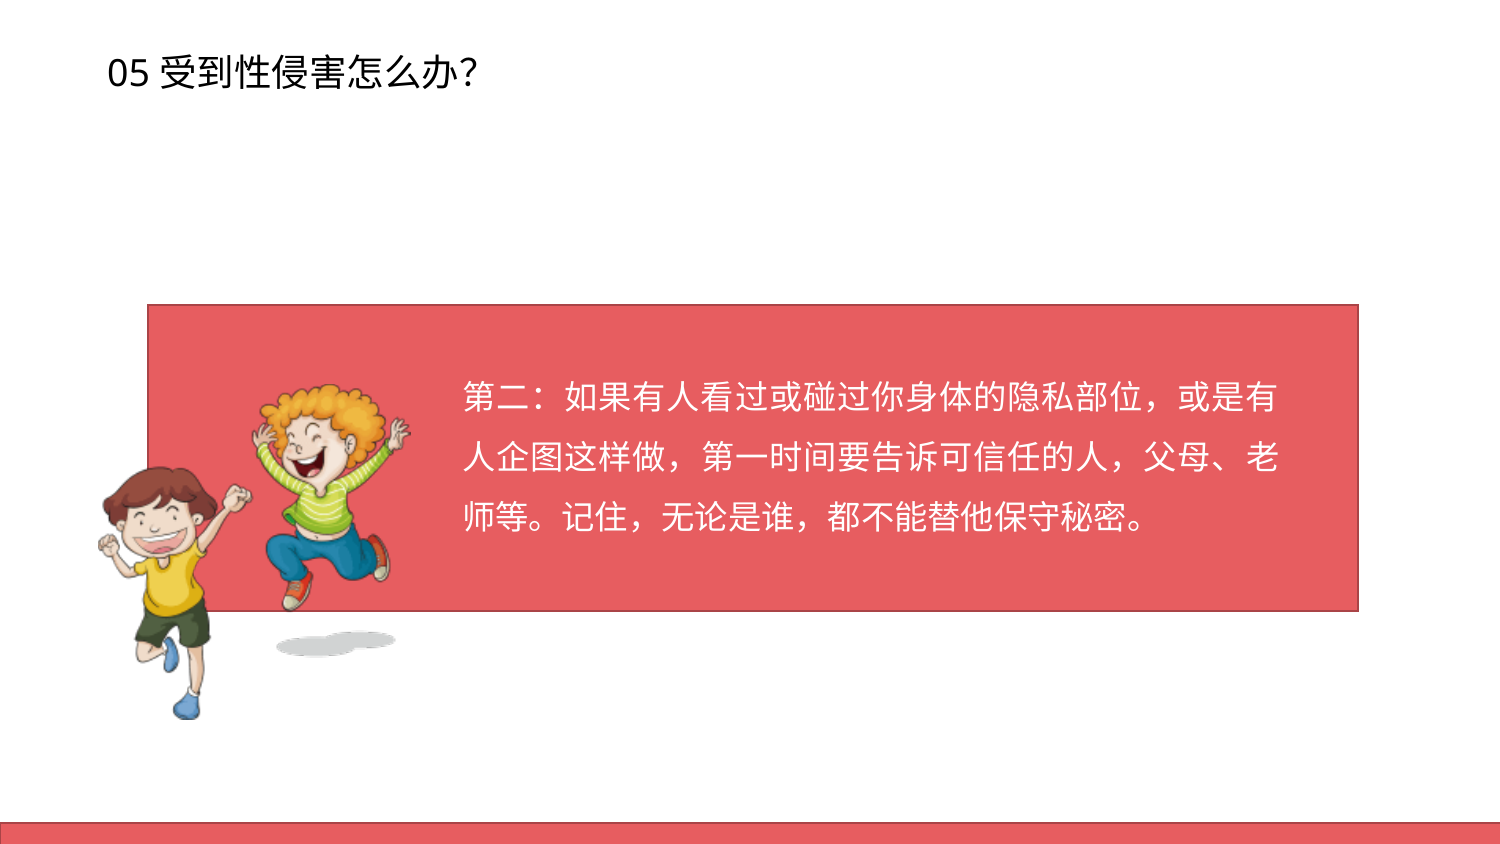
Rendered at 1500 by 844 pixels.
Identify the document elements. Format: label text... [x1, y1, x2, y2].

text_box 第二：如果有人看过或碰过你身体的隐私部位，或是有人企图这样做，第一时间要告诉可信任的人，父母、老师等。记住，无论是谁，都不能替他保守秘密。 [450, 350, 1291, 542]
text_box [147, 304, 1359, 612]
picture [98, 384, 411, 720]
